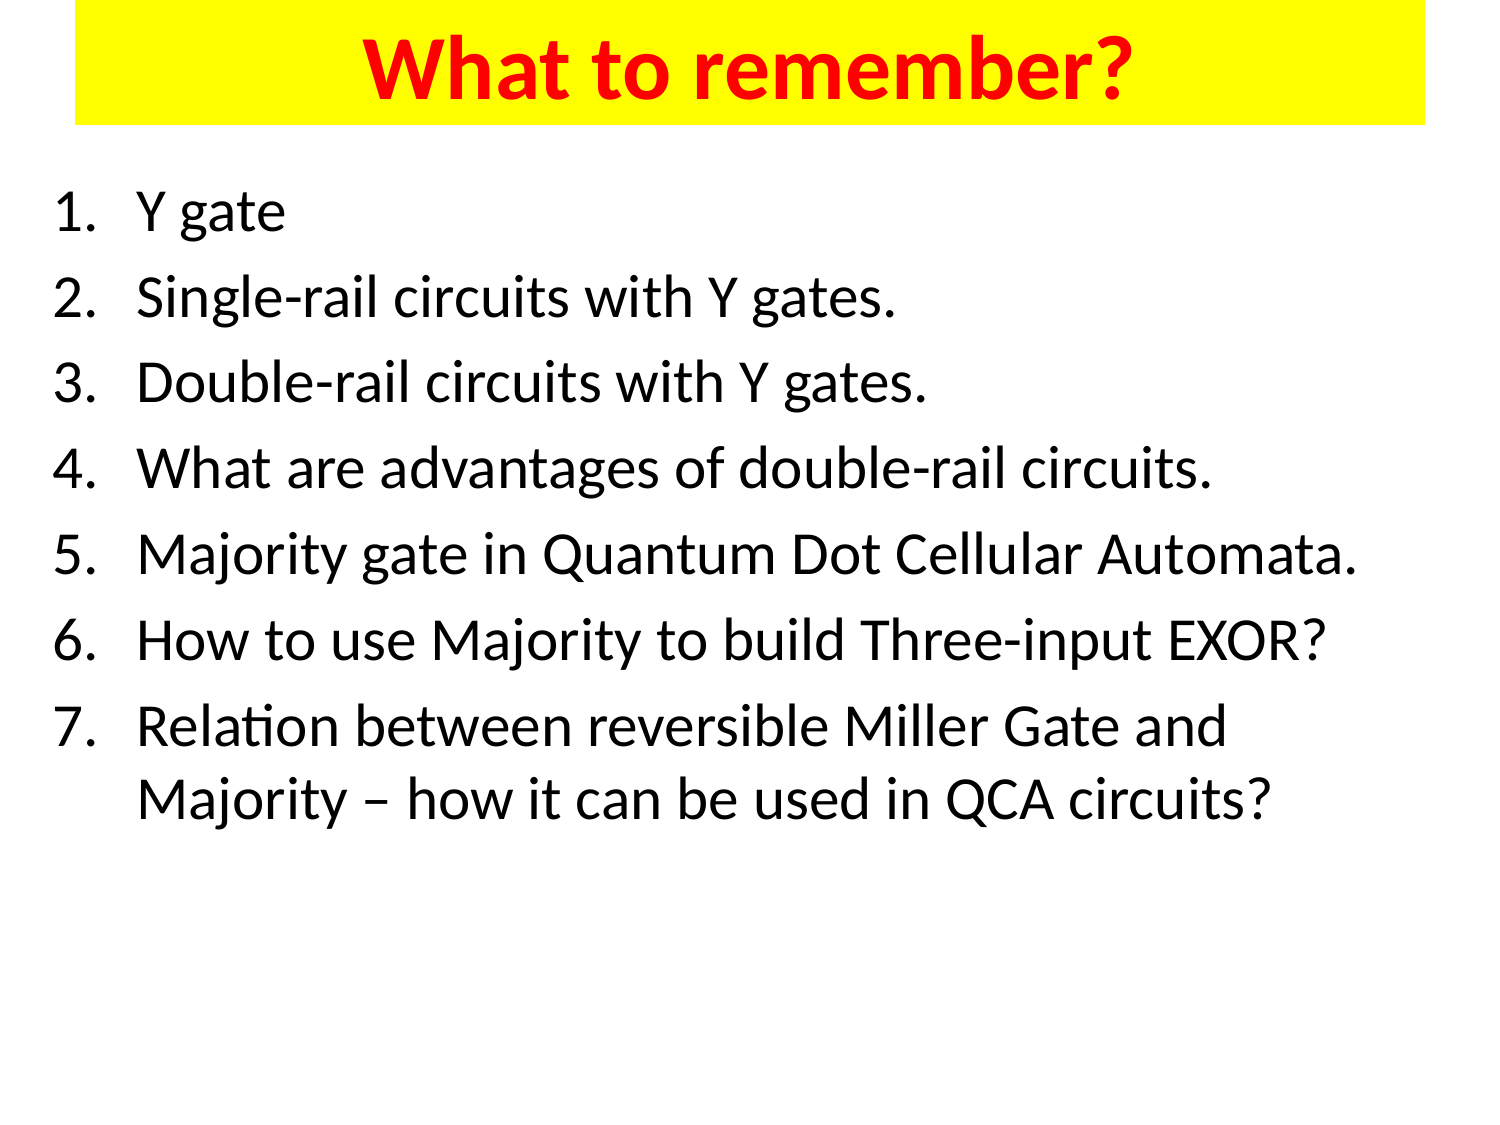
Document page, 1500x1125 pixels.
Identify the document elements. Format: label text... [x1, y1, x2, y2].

title What to remember? [75, 0, 1425, 125]
list Y gate Single-rail circuits with Y gates. Double-rail circuits with Y gates. What are advantages of double-rail circuits. Majority gate in Quantum Dot Cellular Automata. How to use Majority to build Three-input EXOR? Relation between reversible Miller Gate and Majority – how it can be used in QCA circuits? [37, 162, 1388, 905]
